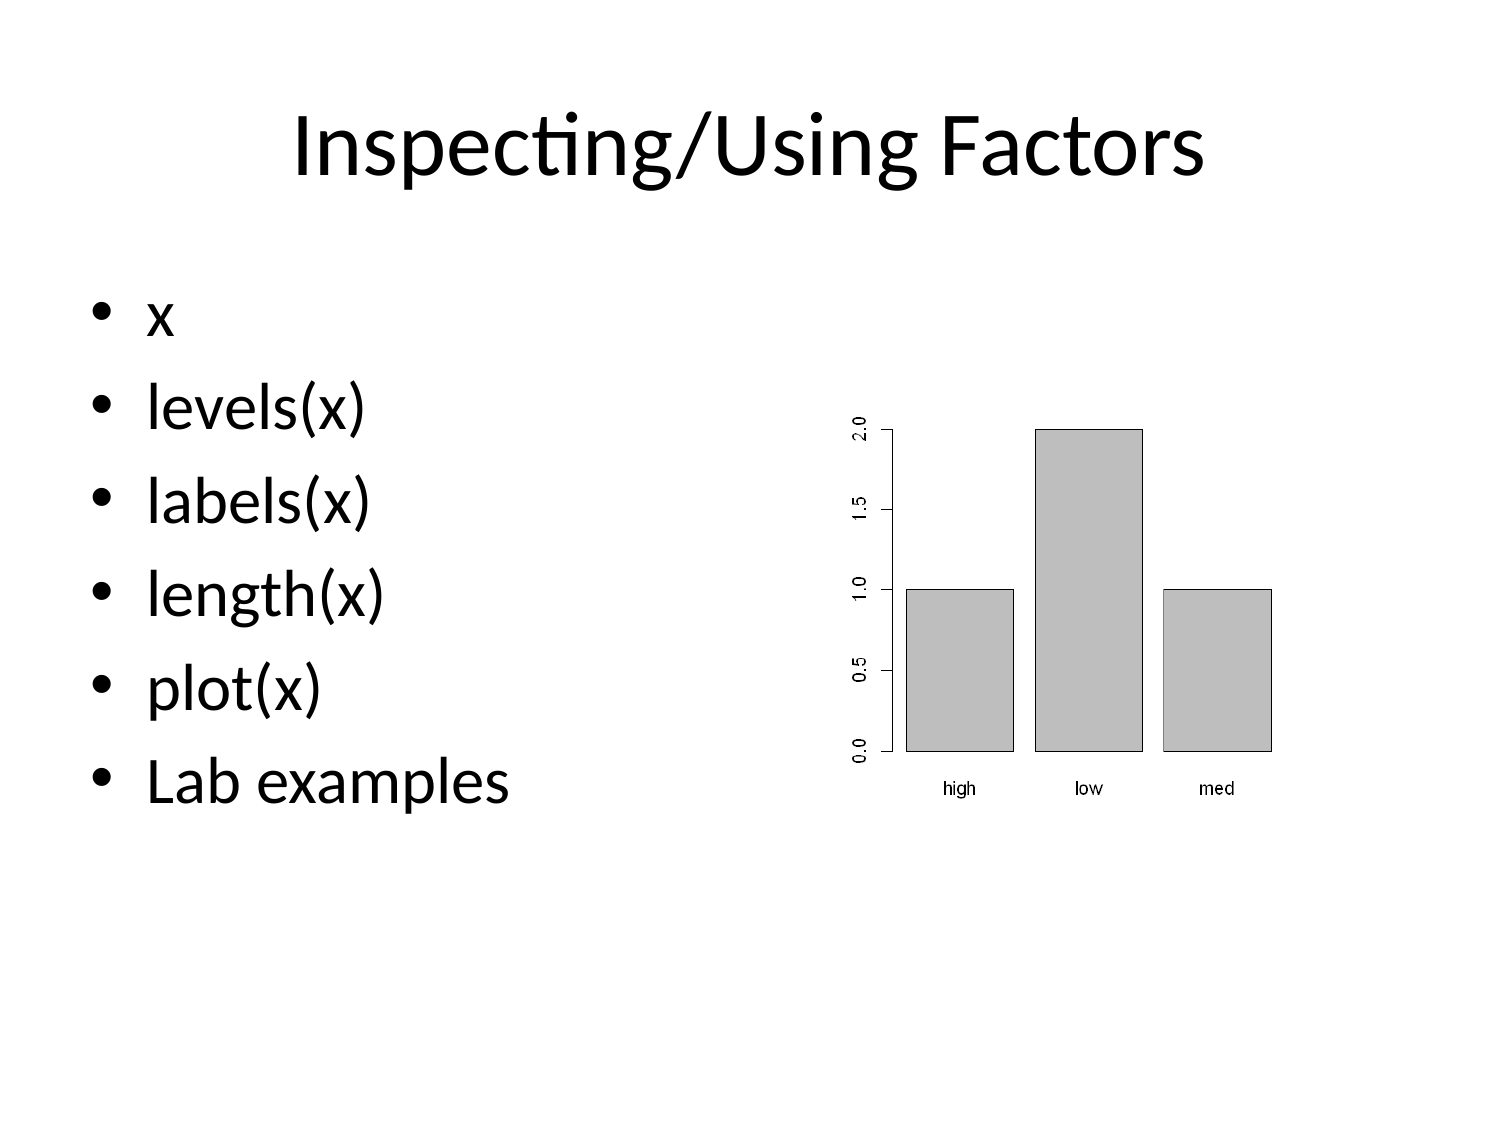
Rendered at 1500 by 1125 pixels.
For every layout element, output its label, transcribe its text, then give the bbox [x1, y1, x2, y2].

title Inspecting/Using Factors [75, 45, 1425, 233]
list x levels(x) labels(x) length(x) plot(x) Lab examples [75, 262, 1425, 1005]
picture [799, 337, 1332, 868]
